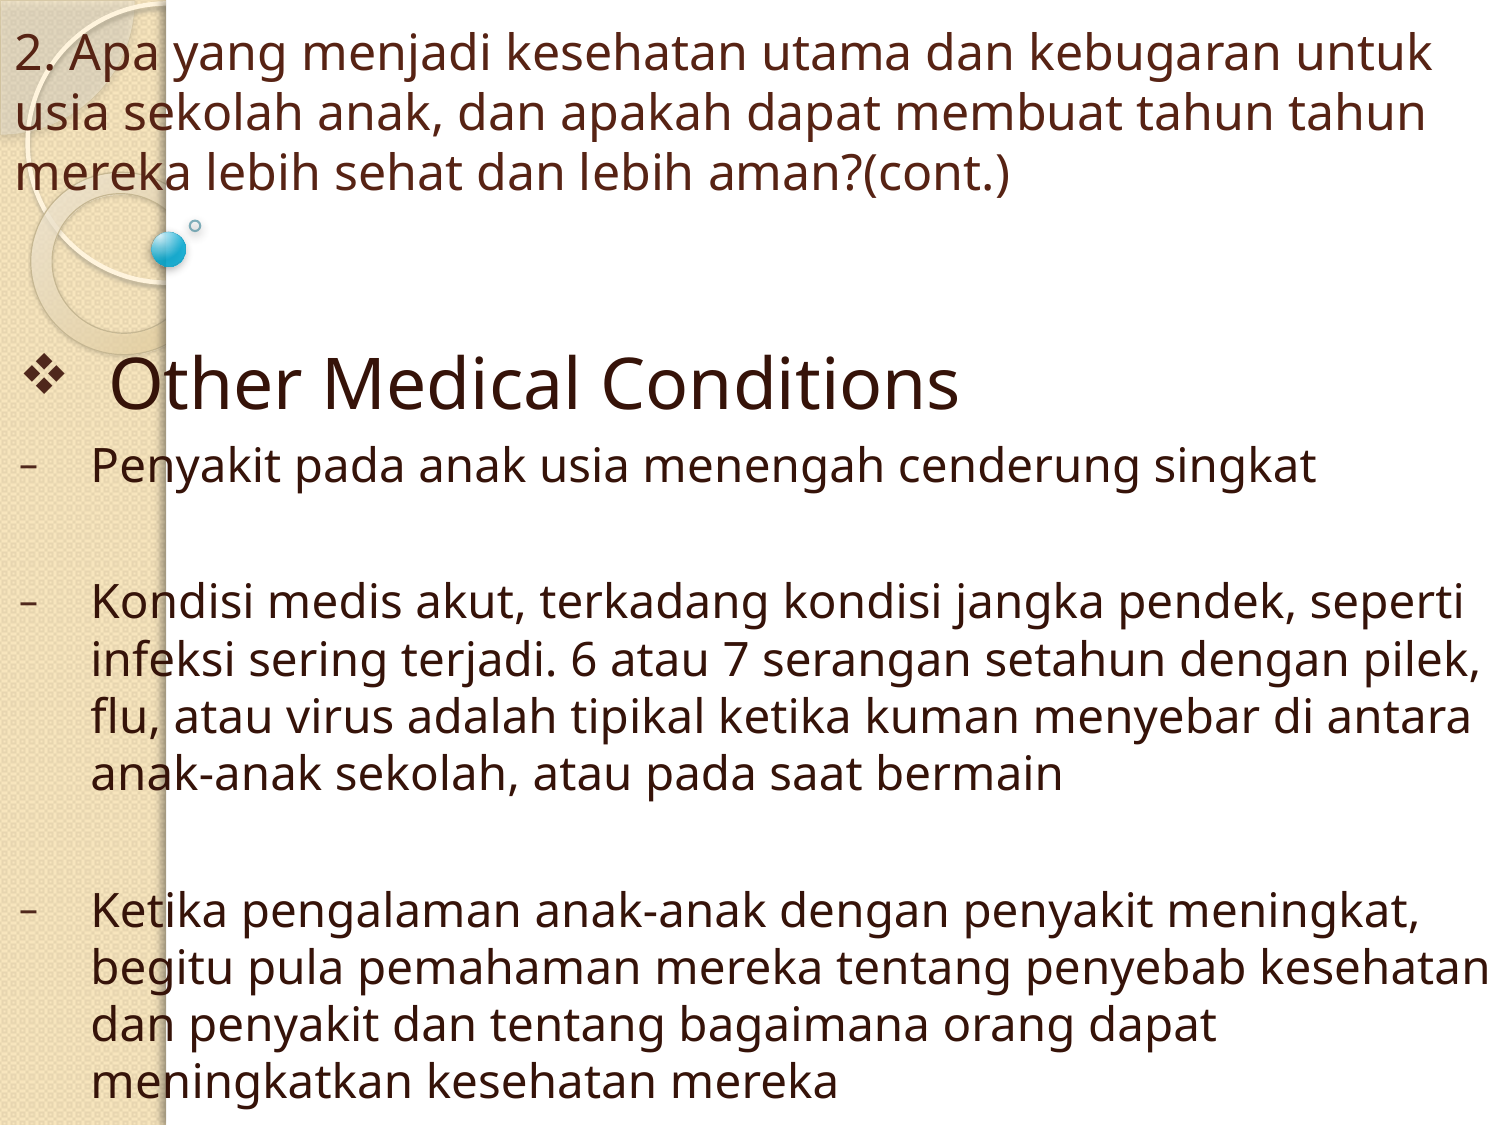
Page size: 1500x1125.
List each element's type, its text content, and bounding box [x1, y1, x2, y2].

title 2. Apa yang menjadi kesehatan utama dan kebugaran untuk usia sekolah anak, dan apakah dapat membuat tahun tahun mereka lebih sehat dan lebih aman?(cont.) [0, 0, 1500, 209]
subtitle Other Medical Conditions Penyakit pada anak usia menengah cenderung singkat Kondisi medis akut, terkadang kondisi jangka pendek, seperti infeksi sering terjadi. 6 atau 7 serangan setahun dengan pilek, flu, atau virus adalah tipikal ketika kuman menyebar di antara anak-anak sekolah, atau pada saat bermain Ketika pengalaman anak-anak dengan penyakit meningkat, begitu pula pemahaman mereka tentang penyebab kesehatan dan penyakit dan tentang bagaimana orang dapat meningkatkan kesehatan mereka [0, 338, 1500, 1125]
